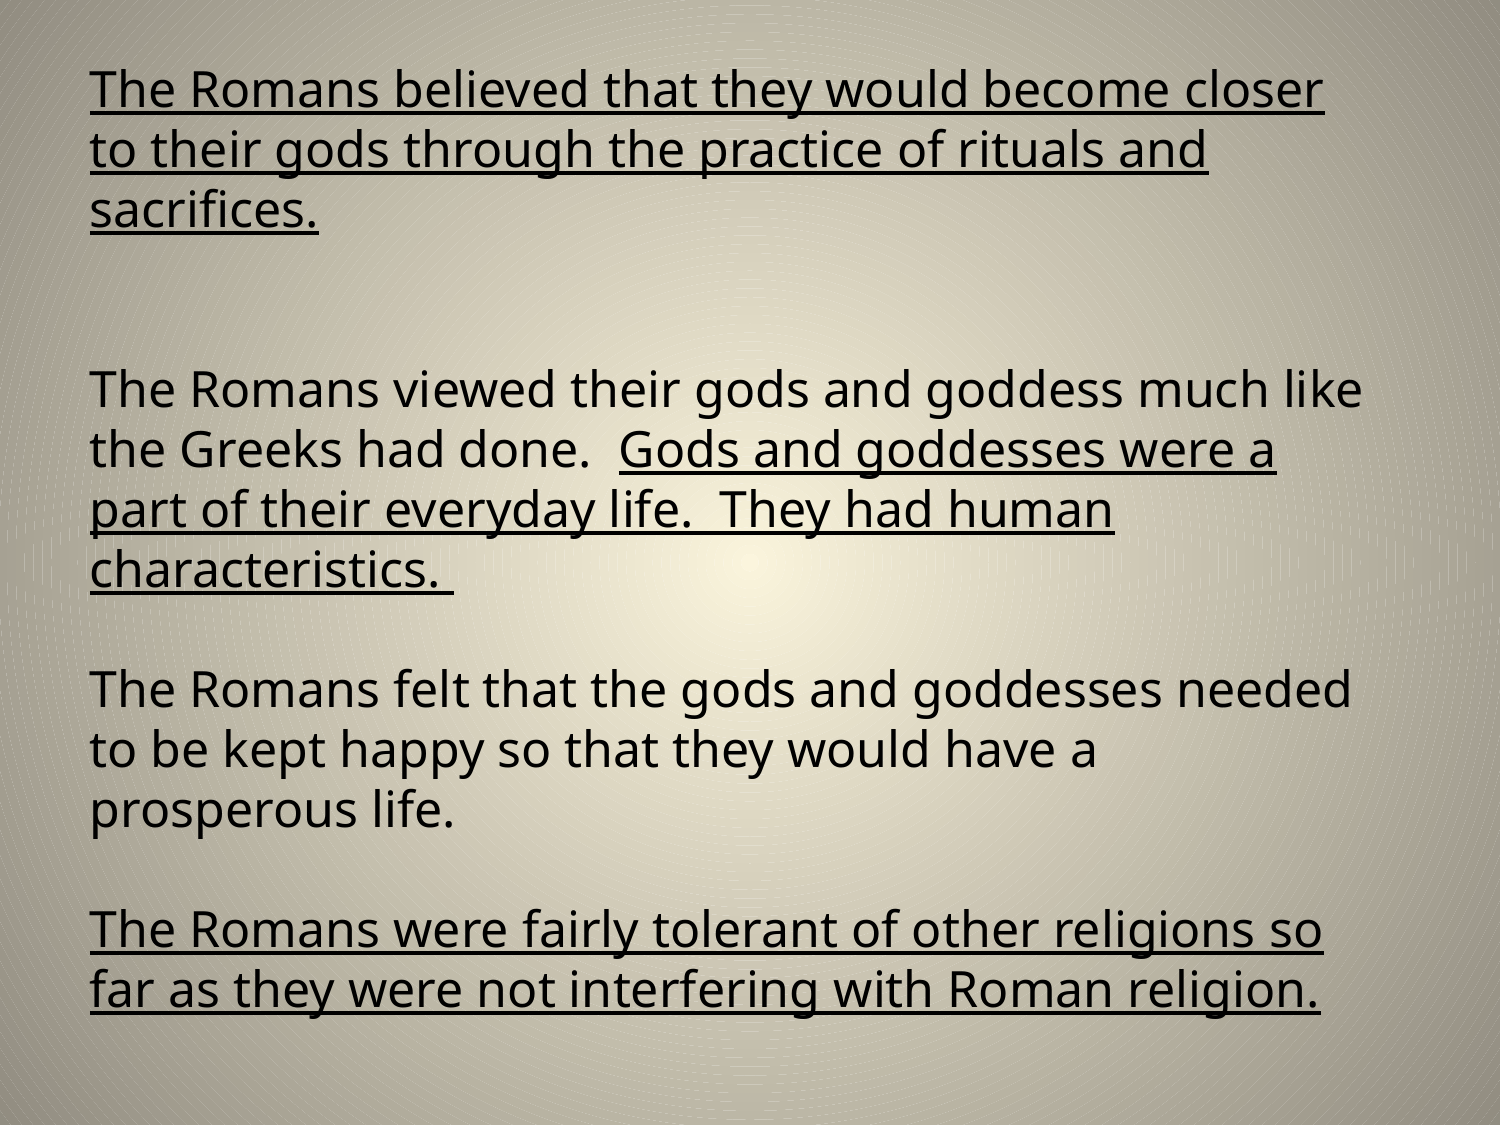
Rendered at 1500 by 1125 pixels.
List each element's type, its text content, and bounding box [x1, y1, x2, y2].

text_box The Romans believed that they would become closer to their gods through the practice of rituals and sacrifices. The Romans viewed their gods and goddess much like the Greeks had done. Gods and goddesses were a part of their everyday life. They had human characteristics. The Romans felt that the gods and goddesses needed to be kept happy so that they would have a prosperous life. The Romans were fairly tolerant of other religions so far as they were not interfering with Roman religion. [75, 49, 1388, 1025]
